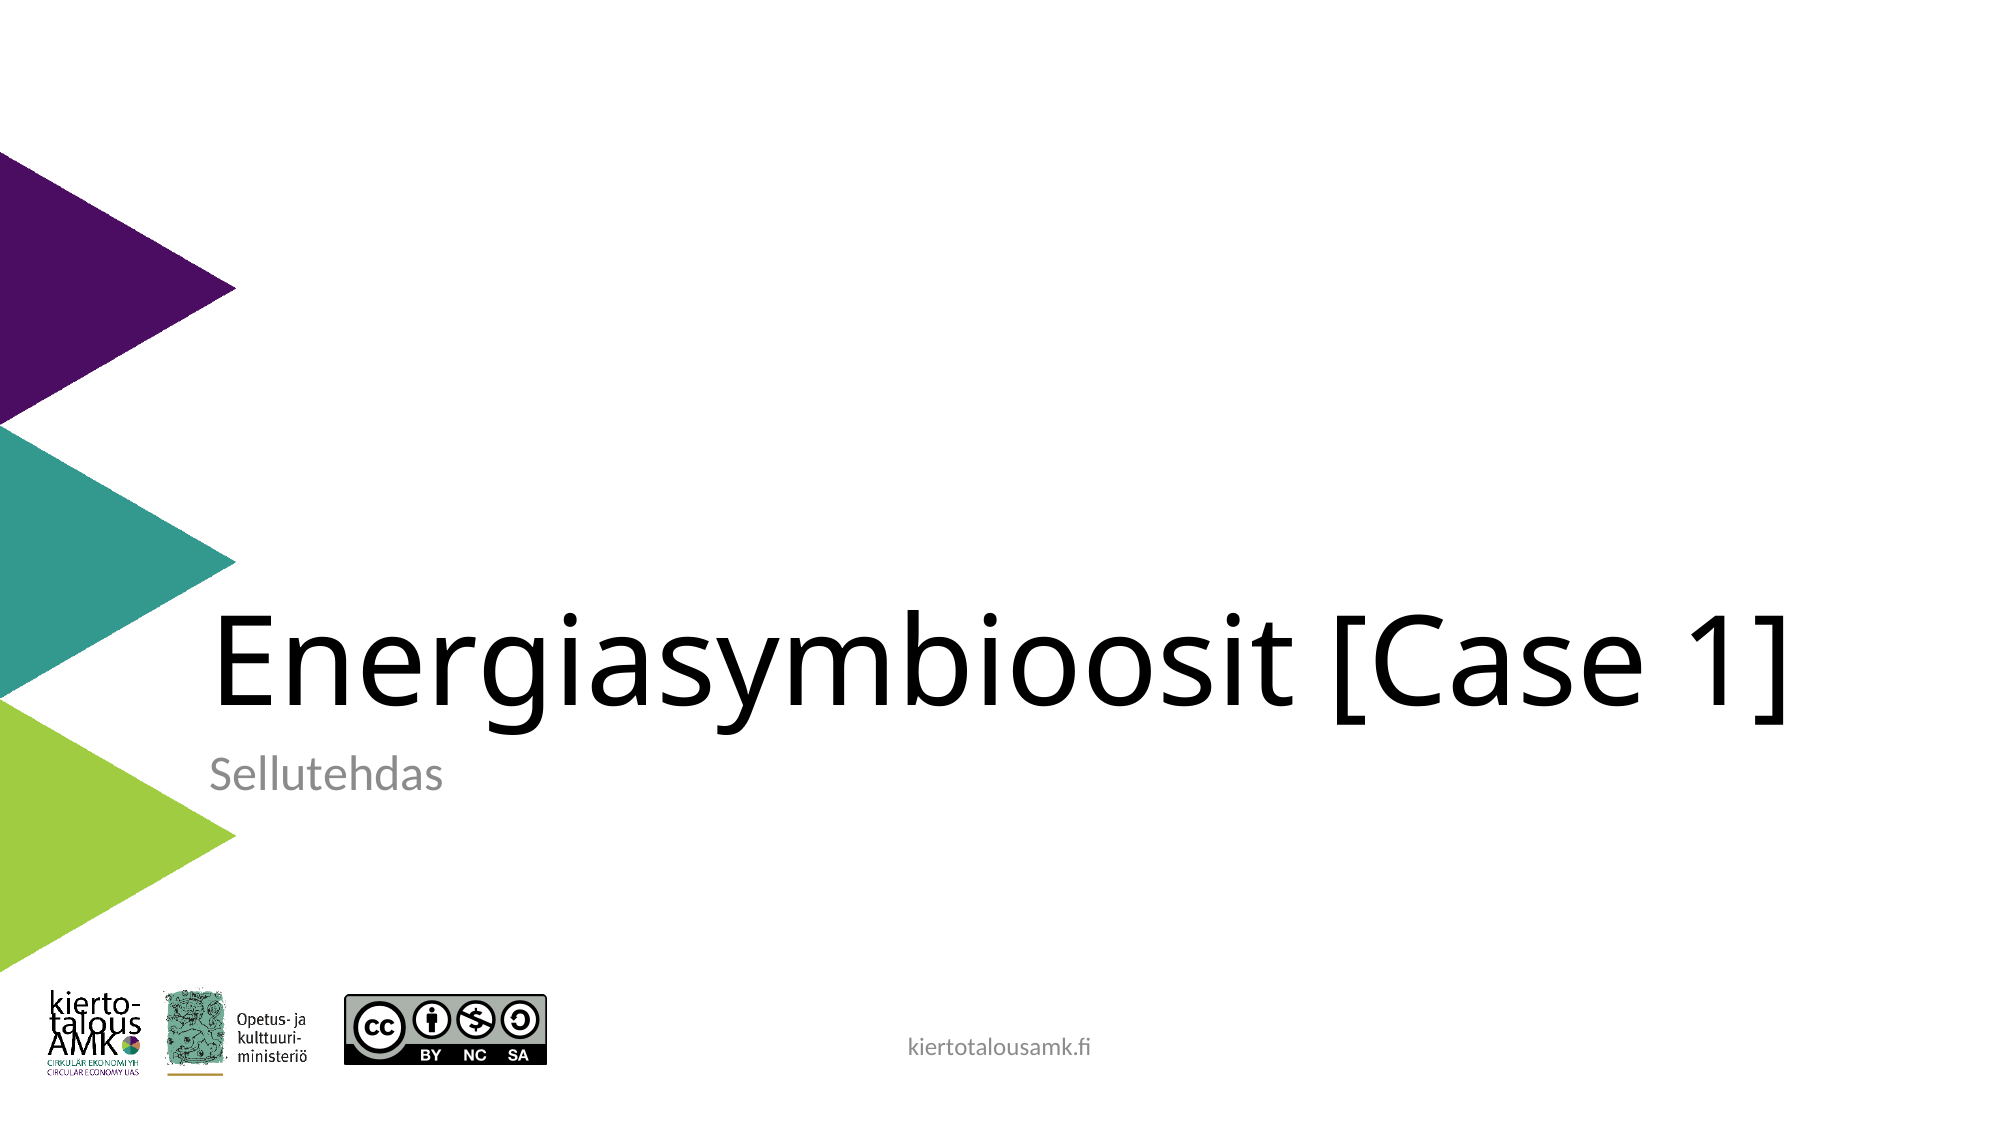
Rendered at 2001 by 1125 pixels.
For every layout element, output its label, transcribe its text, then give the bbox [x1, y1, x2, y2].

picture [0, 0, 2000, 1125]
footer kiertotalousamk.fi [662, 1015, 1338, 1076]
title Energiasymbioosit [Case 1] [194, 271, 1920, 739]
list Sellutehdas [194, 739, 1920, 919]
